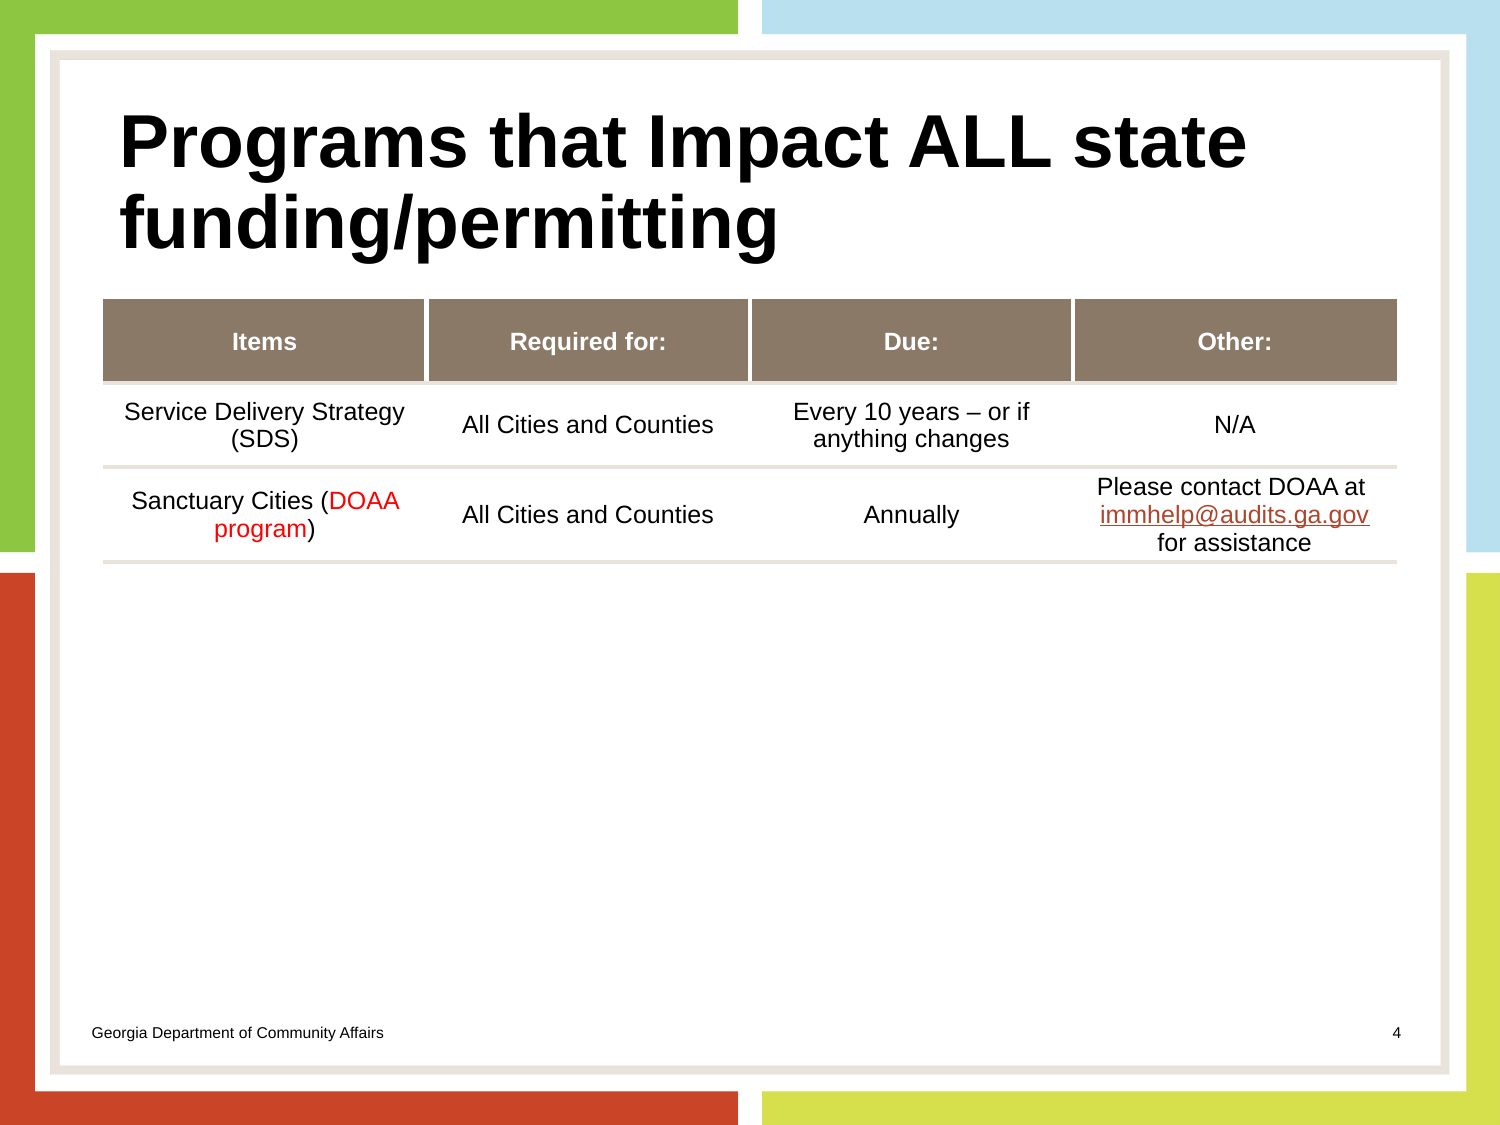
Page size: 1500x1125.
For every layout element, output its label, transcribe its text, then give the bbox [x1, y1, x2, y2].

table_cell Annually [750, 469, 1073, 560]
table_cell All Cities and Counties [426, 385, 750, 465]
table_cell All Cities and Counties [426, 469, 750, 560]
table_cell N/A [1073, 385, 1397, 465]
table_cell Please contact DOAA at immhelp@audits.ga.gov for assistance [1073, 469, 1397, 560]
title Programs that Impact ALL state funding/permitting [104, 90, 1396, 278]
table_header Due: [752, 299, 1071, 381]
table_header Items [103, 299, 424, 381]
table_cell Service Delivery Strategy (SDS) [103, 385, 426, 465]
table_cell Sanctuary Cities (DOAA program) [103, 469, 426, 560]
table_header Required for: [429, 299, 748, 381]
picture [0, 0, 1500, 1125]
table_header Other: [1075, 299, 1397, 381]
table_cell Every 10 years – or if anything changes [750, 385, 1073, 465]
